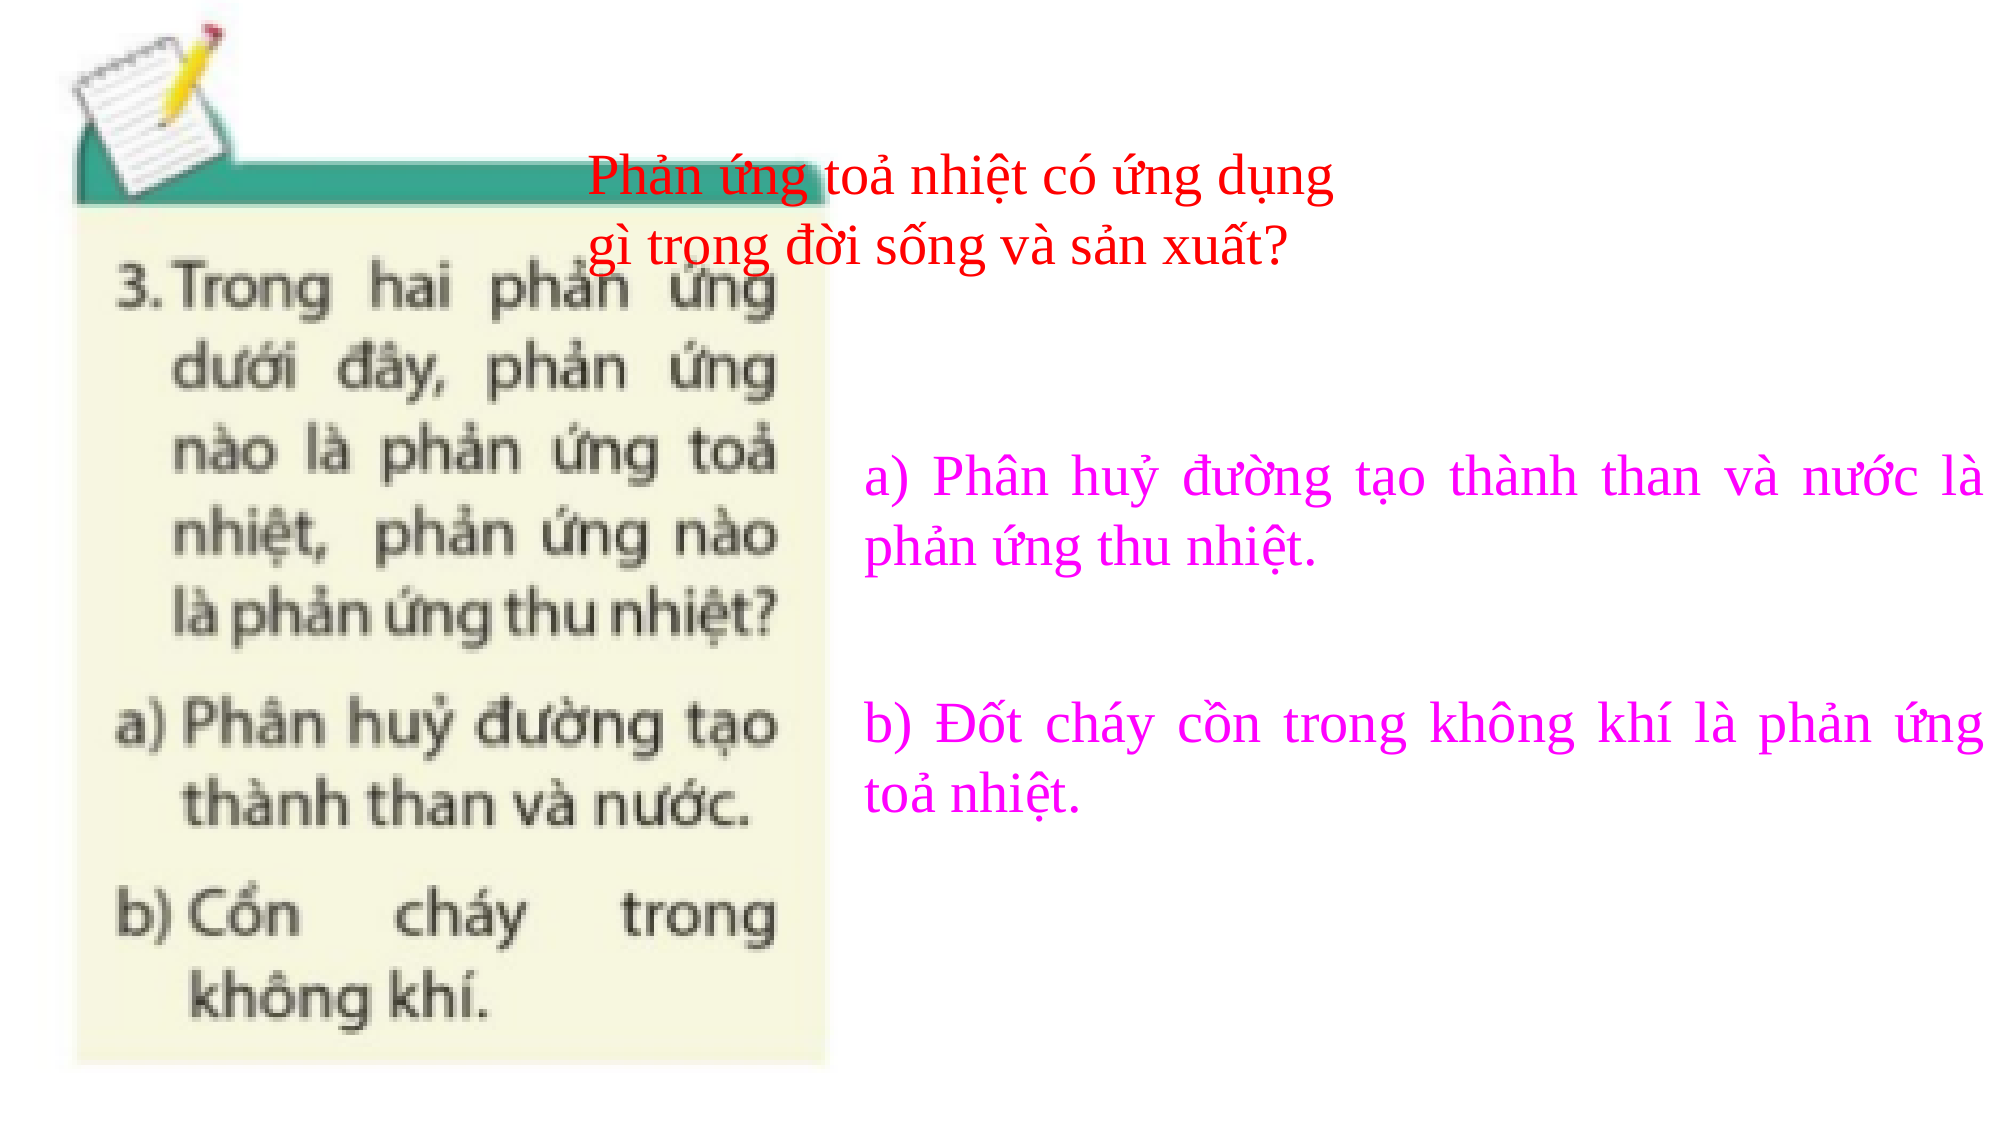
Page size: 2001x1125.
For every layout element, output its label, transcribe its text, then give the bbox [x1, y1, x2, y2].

text_box b) Đốt cháy cồn trong không khí là phản ứng toả nhiệt. [860, 677, 2000, 832]
picture [0, 0, 860, 1125]
text_box a) Phân huỷ đường tạo thành than và nước là phản ứng thu nhiệt. [860, 429, 2000, 585]
text_box Phản ứng toả nhiệt có ứng dụng gì trong đời sống và sản xuất? [860, 128, 1350, 284]
